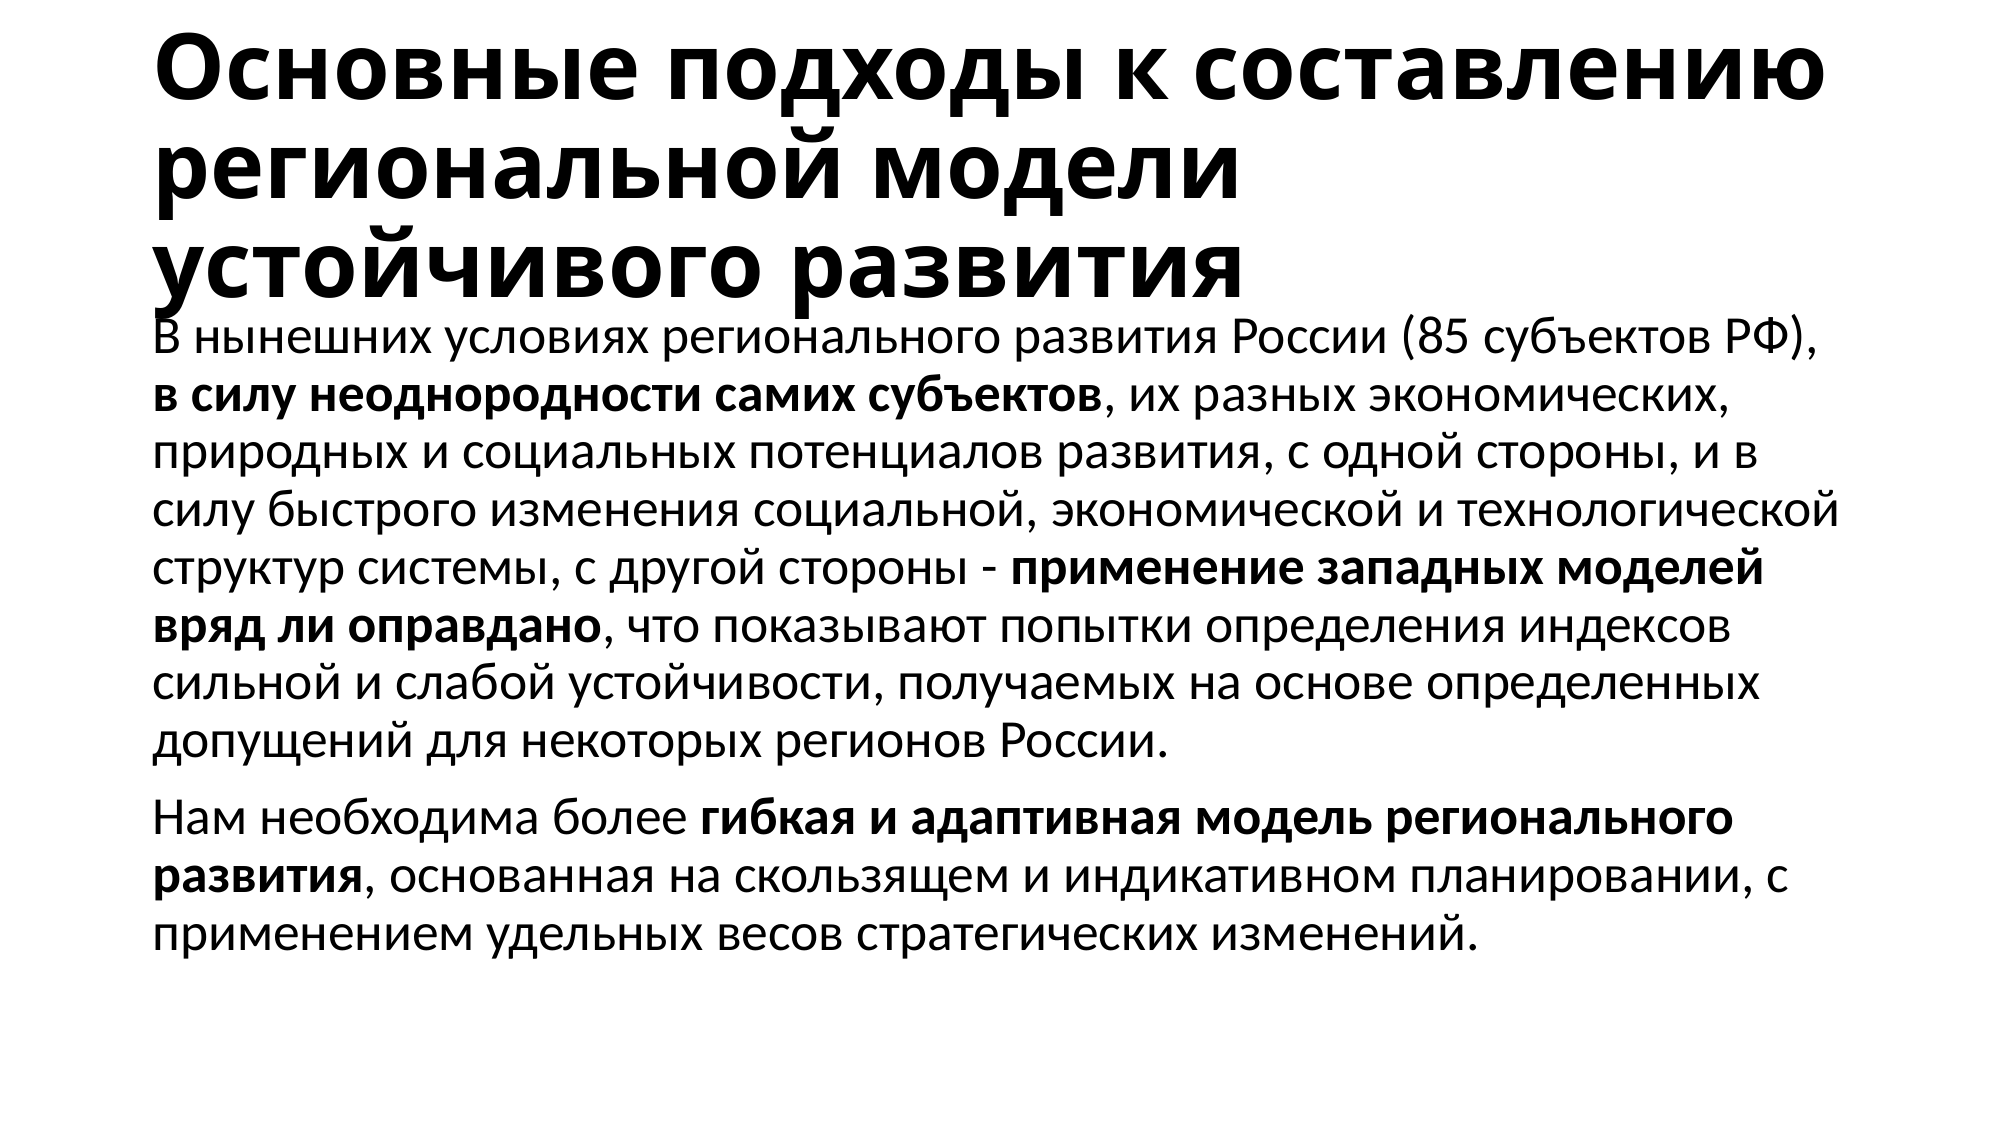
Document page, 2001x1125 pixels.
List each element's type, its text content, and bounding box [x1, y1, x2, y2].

title Основные подходы к составлению региональной модели устойчивого развития [137, 59, 1863, 278]
list В нынешних условиях регионального развития России (85 субъектов РФ), в силу неоднородности самих субъектов, их разных экономических, природных и социальных потенциалов развития, с одной стороны, и в силу быстрого изменения социальной, экономической и технологической структур системы, с другой стороны - применение западных моделей вряд ли оправдано, что показывают попытки определения индексов сильной и слабой устойчивости, получаемых на основе определенных допущений для некоторых регионов России. Нам необходима более гибкая и адаптивная модель регионального развития, основанная на скользящем и индикативном планировании, с применением удельных весов стратегических изменений. [137, 299, 1863, 1014]
